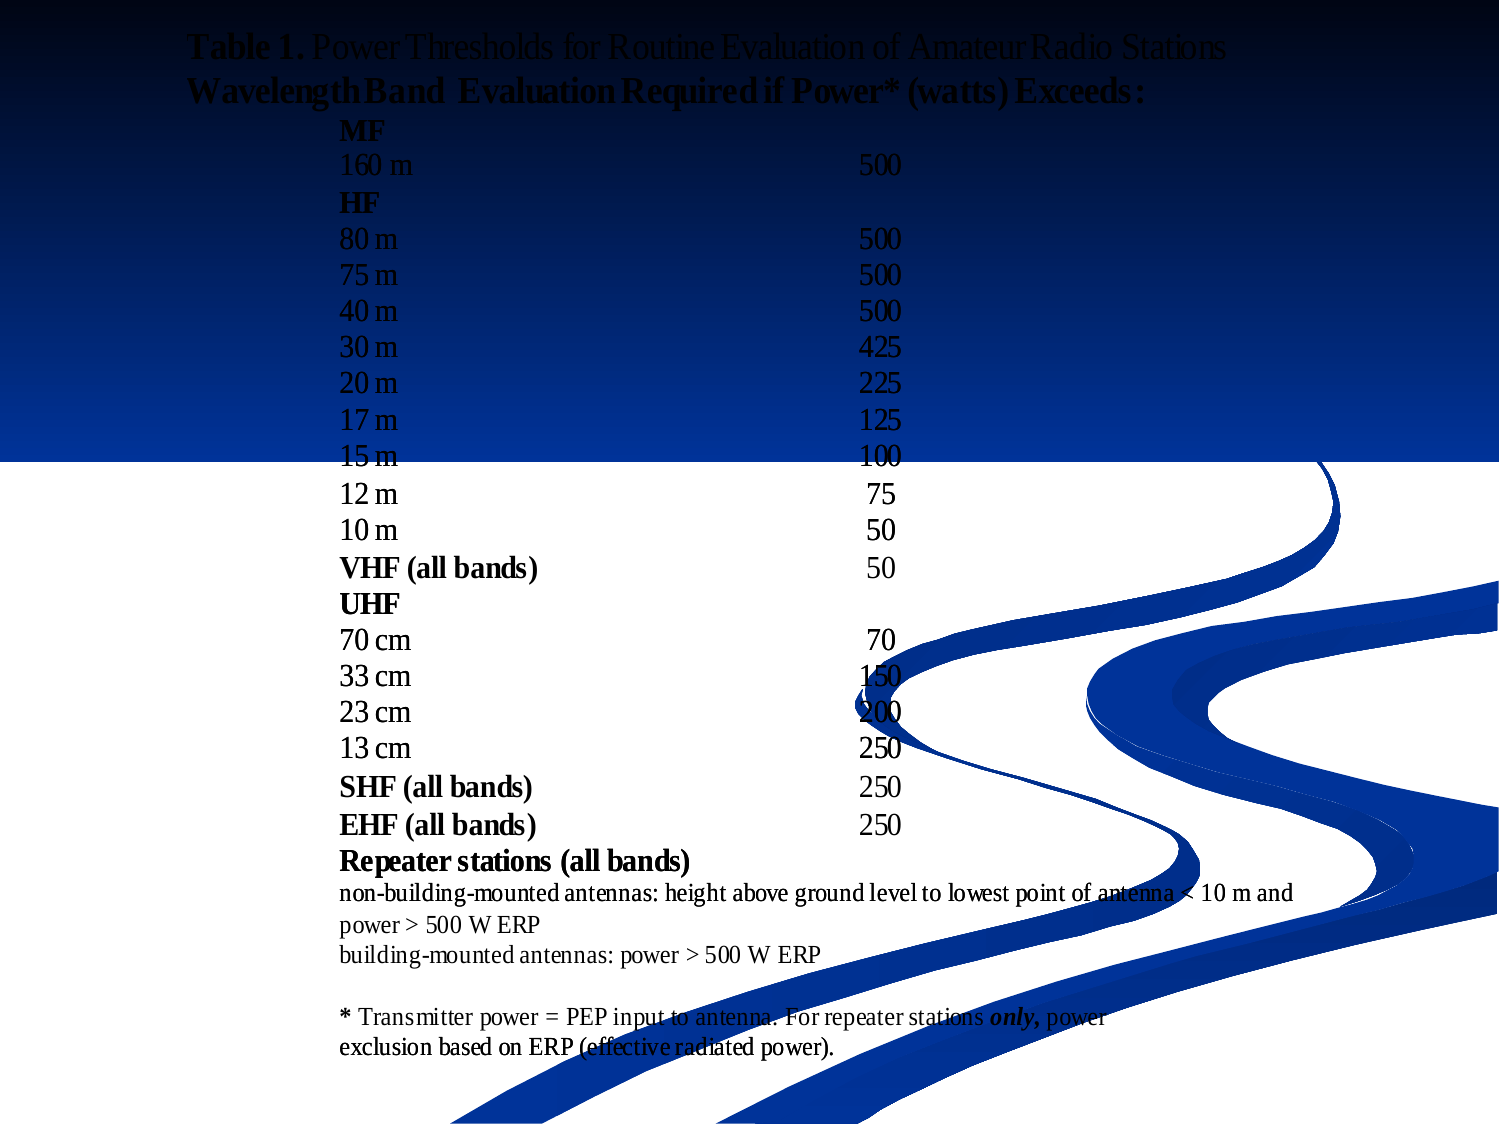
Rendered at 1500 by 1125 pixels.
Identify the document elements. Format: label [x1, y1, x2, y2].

text_box [187, 24, 1313, 1101]
